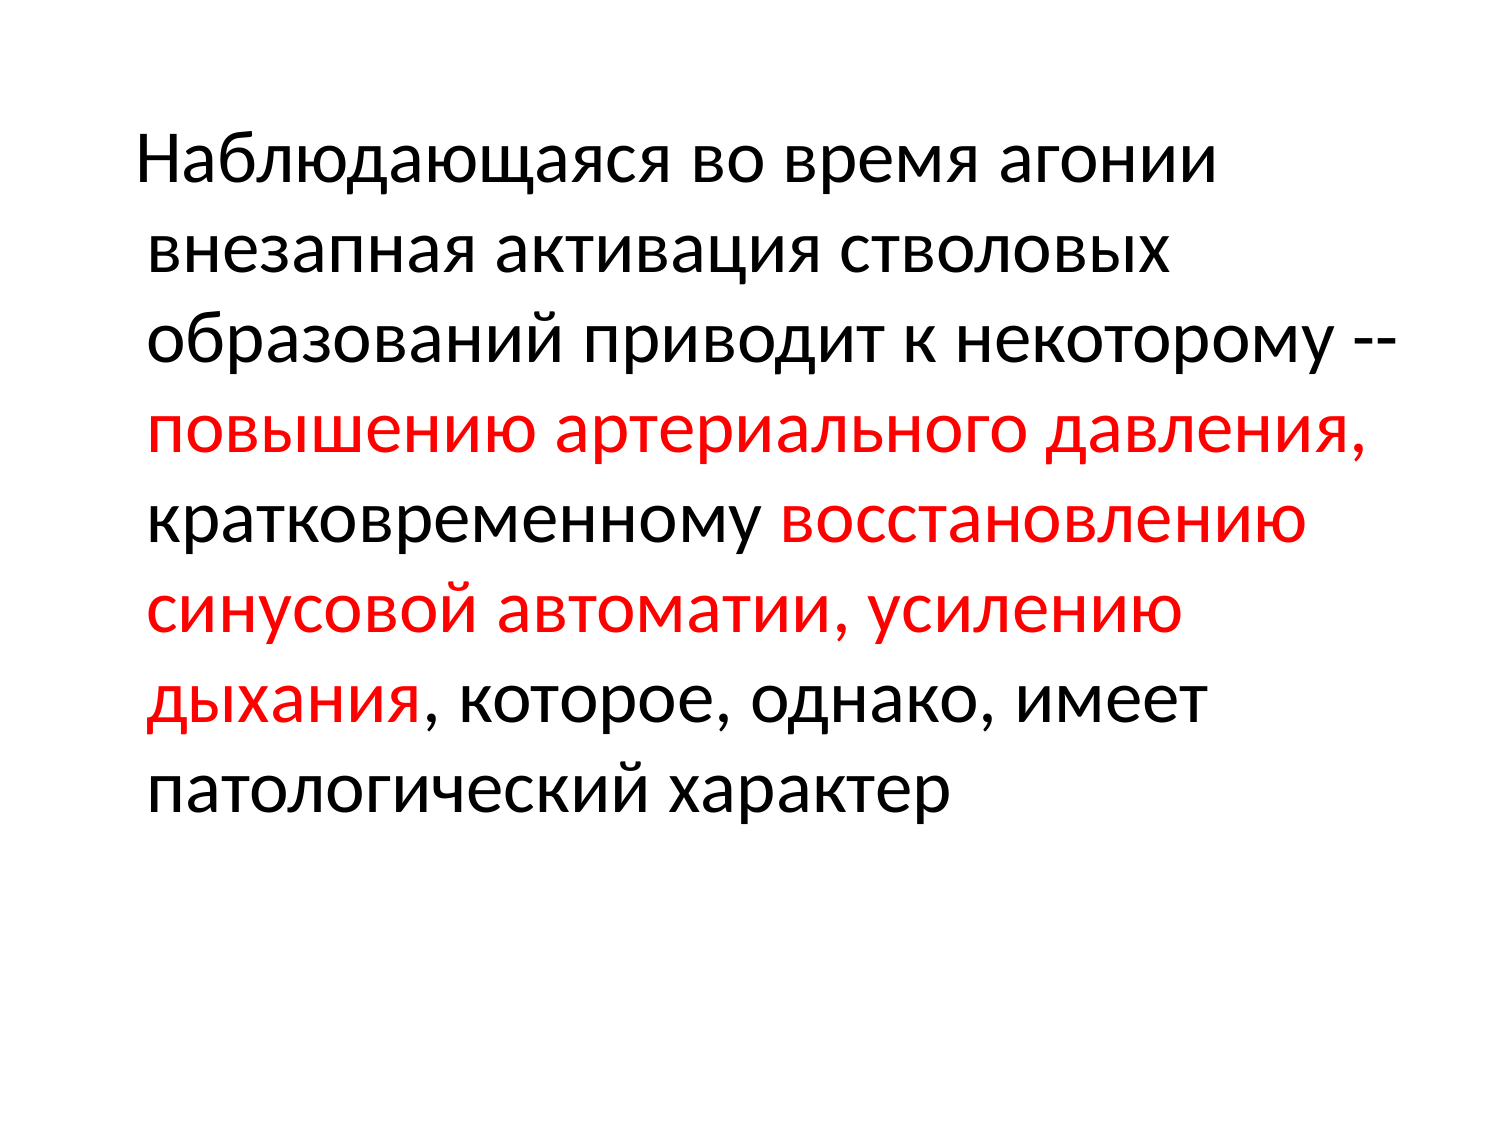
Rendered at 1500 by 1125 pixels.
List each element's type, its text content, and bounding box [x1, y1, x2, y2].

list Наблюдающаяся во время агонии внезапная активация стволовых образований приводит к некоторому --повышению артериального давления, кратковременному восстановлению синусовой автоматии, усилению дыхания, которое, однако, имеет патологический характер [75, 99, 1425, 1093]
